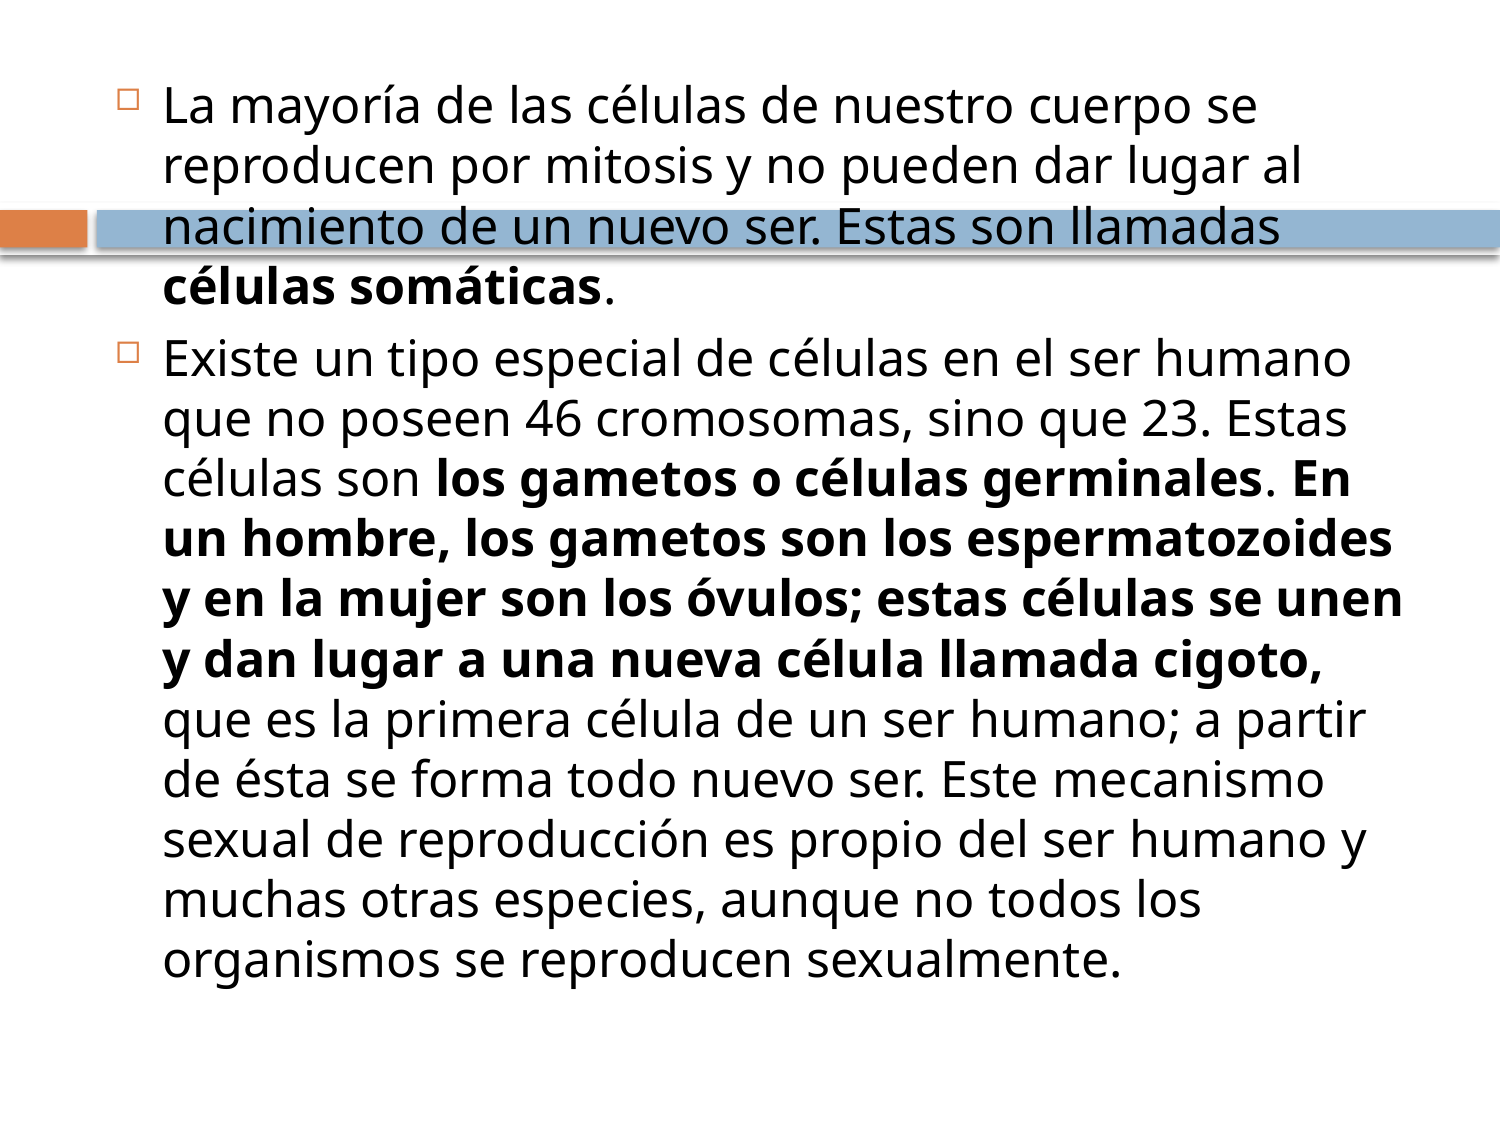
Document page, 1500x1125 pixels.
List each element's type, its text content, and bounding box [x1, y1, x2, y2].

list La mayoría de las células de nuestro cuerpo se reproducen por mitosis y no pueden dar lugar al nacimiento de un nuevo ser. Estas son llamadas células somáticas. Existe un tipo especial de células en el ser humano que no poseen 46 cromosomas, sino que 23. Estas células son los gametos o células germinales. En un hombre, los gametos son los espermatozoides y en la mujer son los óvulos; estas células se unen y dan lugar a una nueva célula llamada cigoto, que es la primera célula de un ser humano; a partir de ésta se forma todo nuevo ser. Este mecanismo sexual de reproducción es propio del ser humano y muchas otras especies, aunque no todos los organismos se reproducen sexualmente. [100, 66, 1438, 1000]
